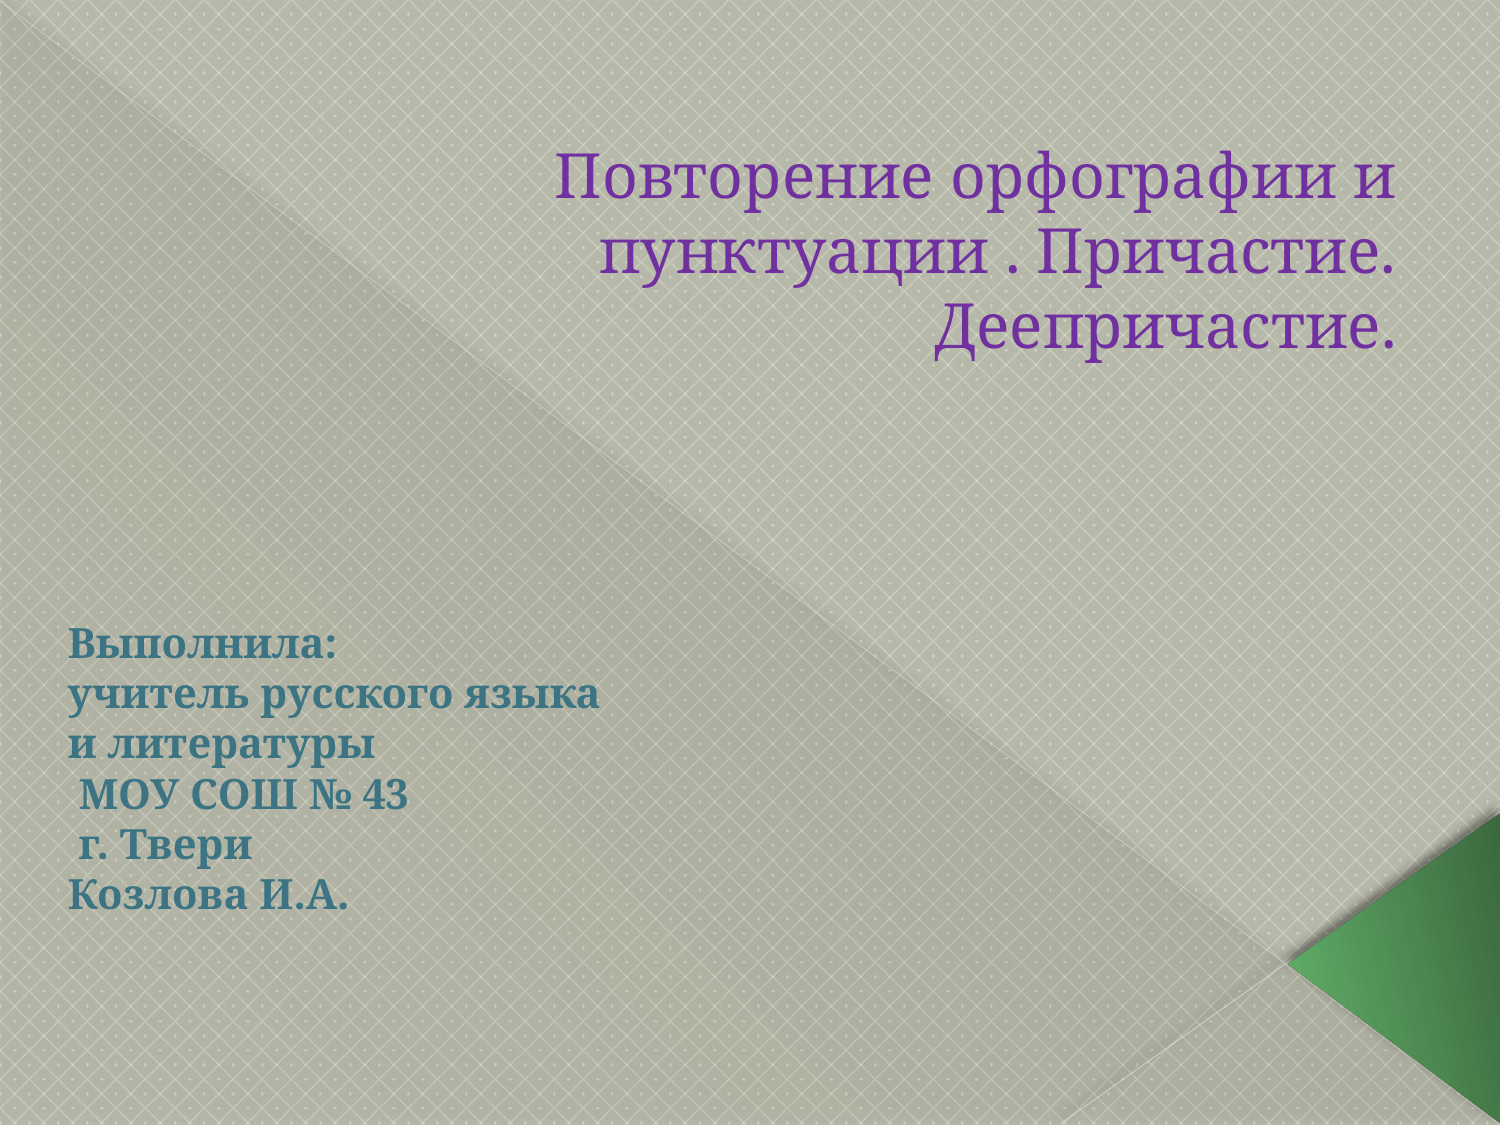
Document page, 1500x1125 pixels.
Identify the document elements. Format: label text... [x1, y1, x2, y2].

title Повторение орфографии и пунктуации . Причастие. Деепричастие. [88, 127, 1412, 369]
subtitle Выполнила: учитель русского языка и литературы МОУ СОШ № 43 г. Твери Козлова И.А. [53, 609, 632, 1063]
